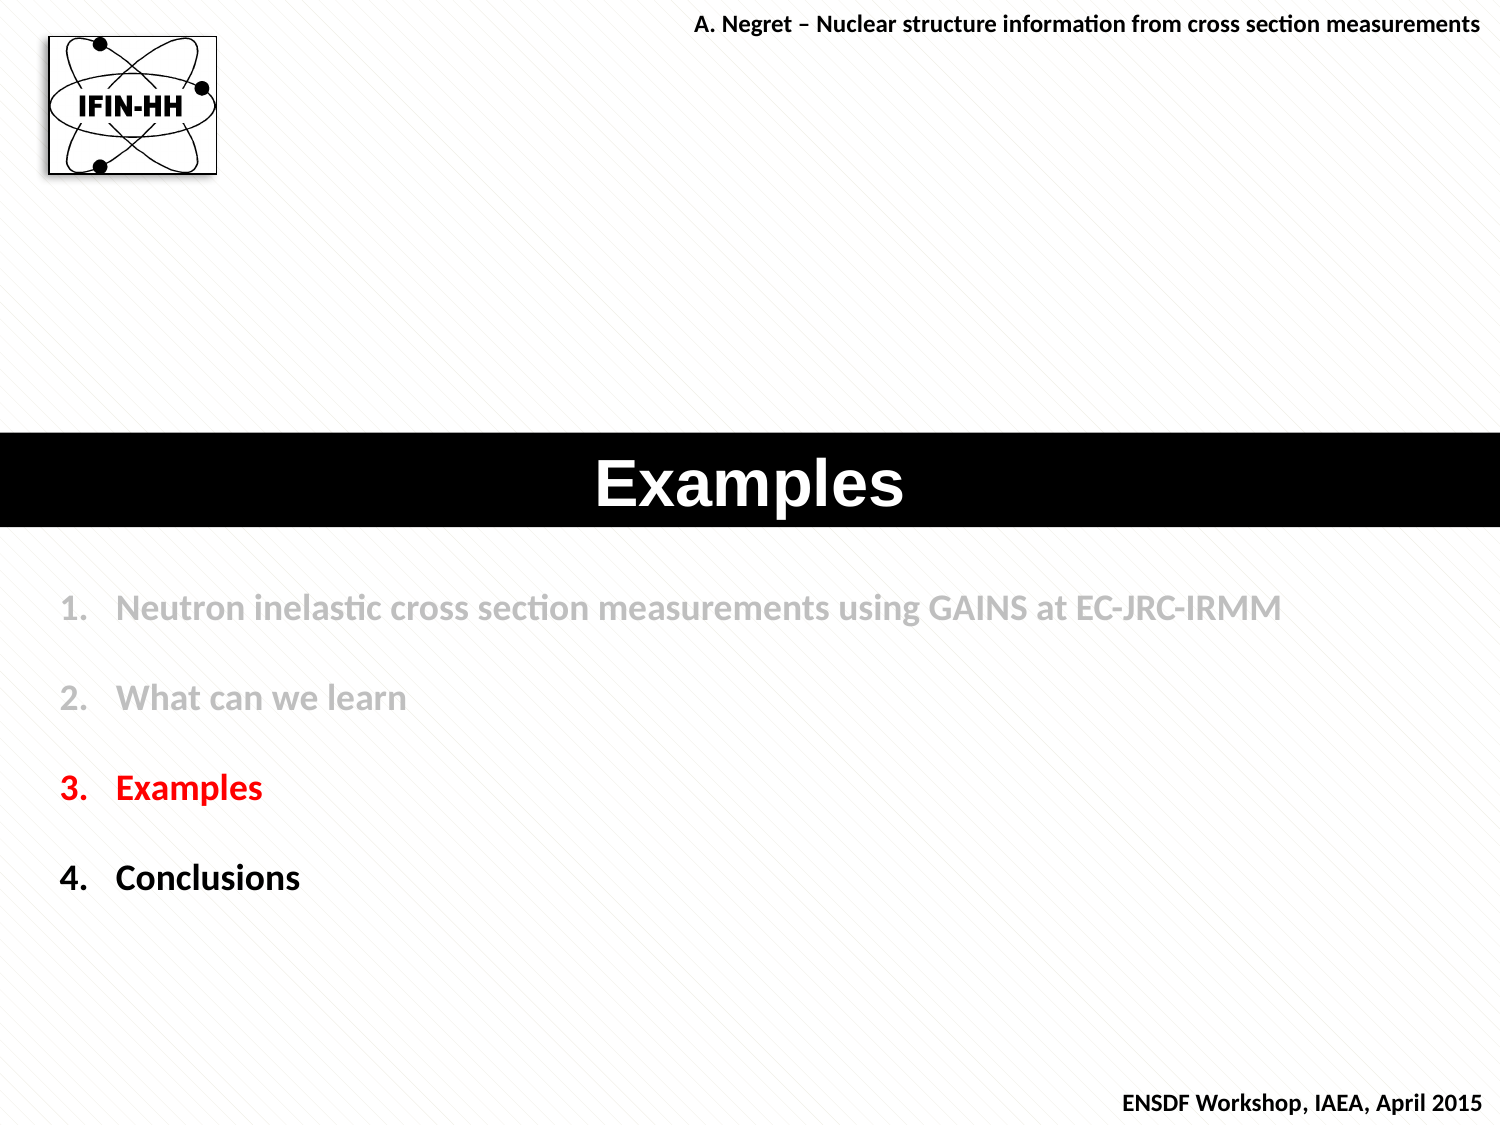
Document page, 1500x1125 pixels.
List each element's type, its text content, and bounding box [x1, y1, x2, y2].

text_box Examples [0, 432, 1500, 528]
text_box Neutron inelastic cross section measurements using GAINS at EC-JRC-IRMM What can we learn Examples Conclusions [44, 575, 1299, 906]
text_box A. Negret – Nuclear structure information from cross section measurements [679, 0, 1497, 45]
picture [49, 37, 217, 174]
text_box ENSDF Workshop, IAEA, April 2015 [1107, 1079, 1499, 1125]
